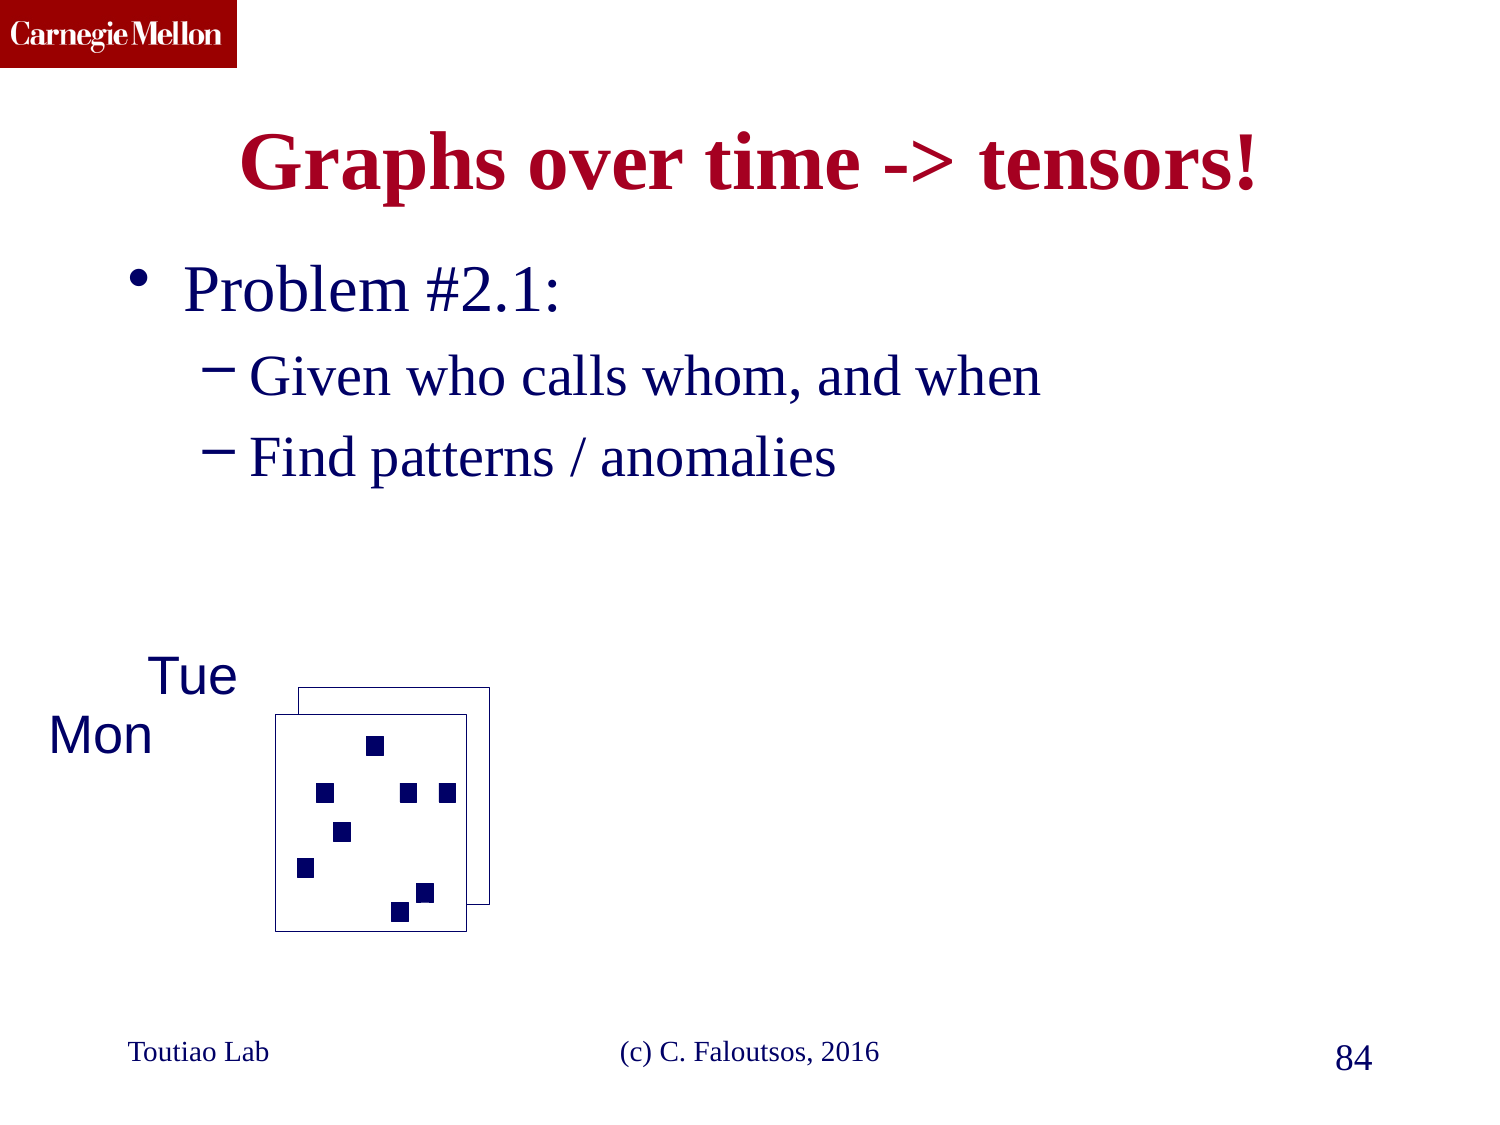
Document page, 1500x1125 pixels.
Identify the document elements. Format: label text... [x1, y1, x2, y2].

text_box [296, 735, 456, 922]
footer (c) C. Faloutsos, 2016 [512, 1024, 988, 1101]
text_box Tue [132, 633, 254, 713]
title Graphs over time -> tensors! [112, 99, 1388, 213]
list Problem #2.1: Given who calls whom, and when Find patterns / anomalies [112, 237, 1388, 1001]
text_box [274, 714, 467, 932]
slide_number Toutiao Lab [112, 1024, 426, 1101]
picture [0, 0, 237, 68]
slide_number 84 [1074, 1024, 1388, 1101]
text_box Mon [33, 691, 169, 772]
